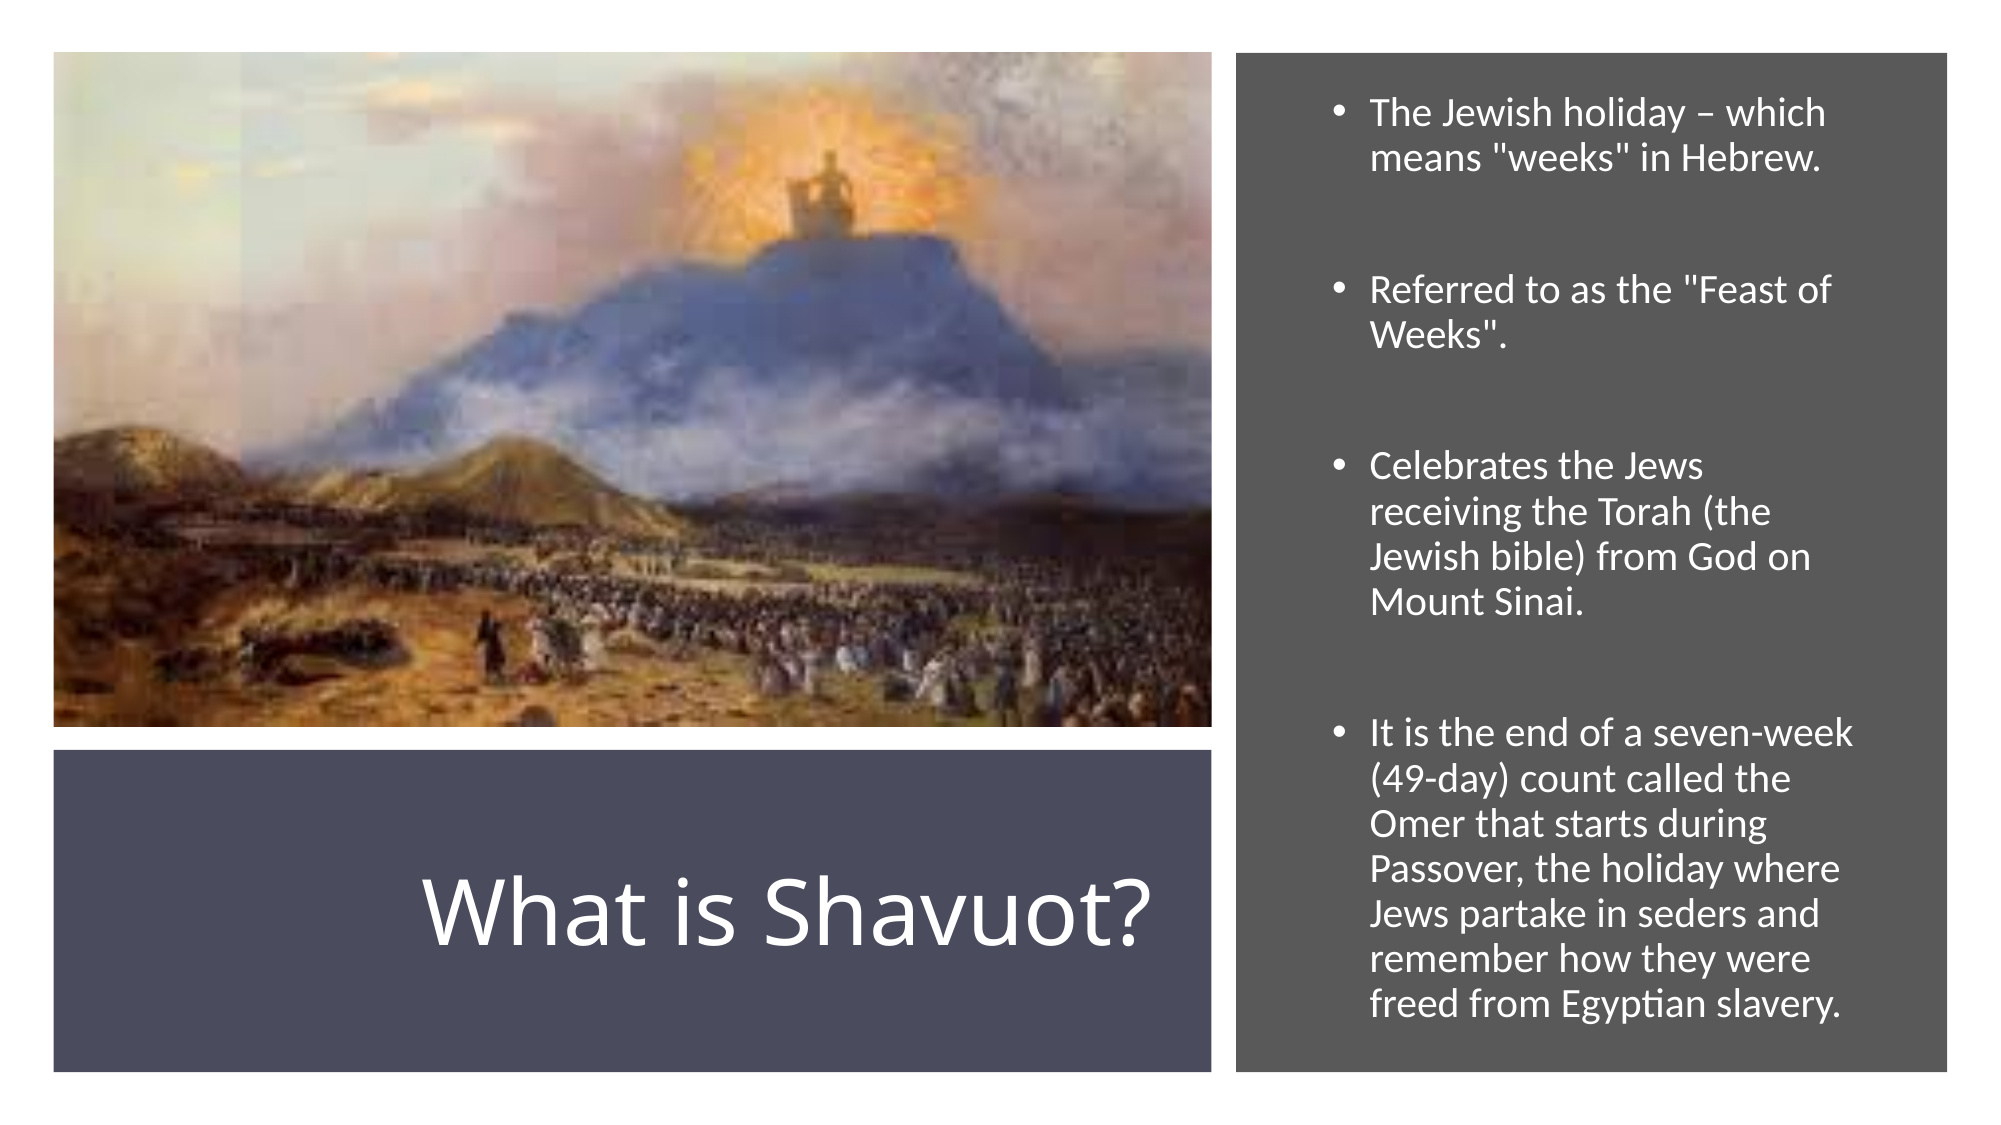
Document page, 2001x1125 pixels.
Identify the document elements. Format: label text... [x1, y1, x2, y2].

text_box [1235, 52, 1948, 1073]
picture [53, 52, 1212, 727]
list The Jewish holiday – which means "weeks" in Hebrew. Referred to as the "Feast of Weeks". Celebrates the Jews receiving the Torah (the Jewish bible) from God on Mount Sinai. It is the end of a seven-week (49-day) count called the Omer that starts during Passover, the holiday where Jews partake in seders and remember how they were freed from Egyptian slavery. [1317, 75, 1879, 1042]
text_box [53, 749, 1212, 1073]
title What is Shavuot? [85, 782, 1168, 1049]
